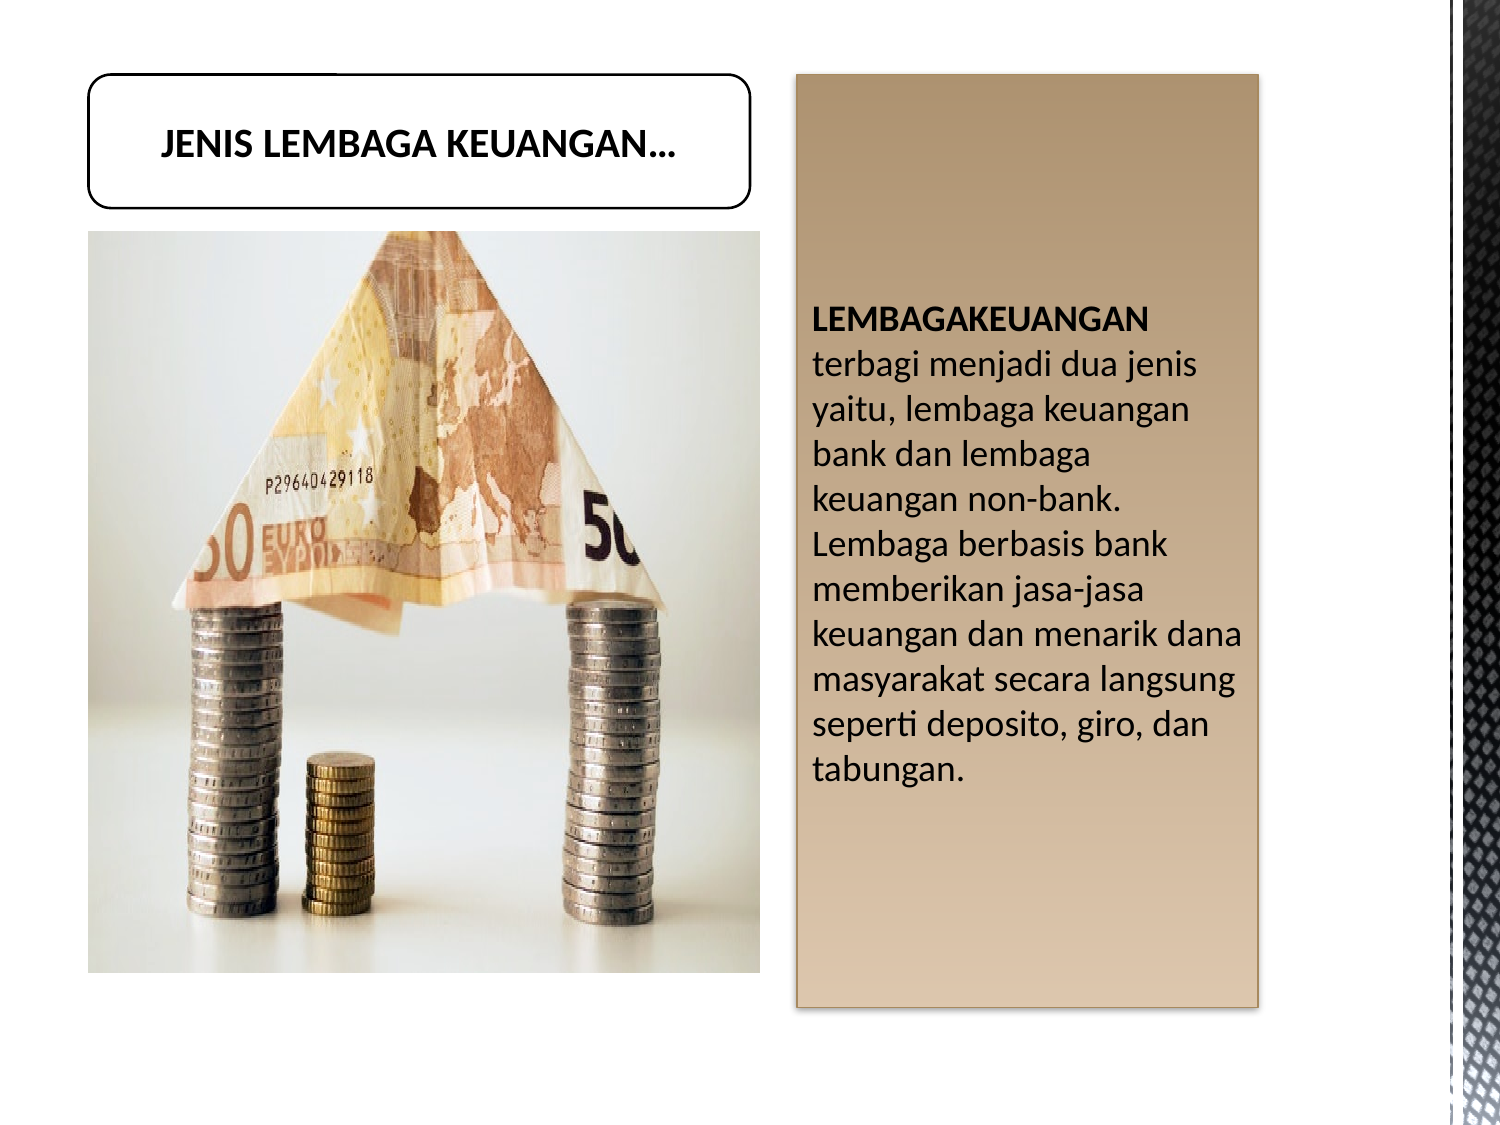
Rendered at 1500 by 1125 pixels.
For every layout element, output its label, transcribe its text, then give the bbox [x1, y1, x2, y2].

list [88, 231, 760, 973]
text_box LEMBAGAKEUANGAN terbagi menjadi dua jenis yaitu, lembaga keuangan bank dan lembaga keuangan non-bank. Lembaga berbasis bank memberikan jasa-jasa keuangan dan menarik dana masyarakat secara langsung seperti deposito, giro, dan tabungan. [796, 74, 1259, 1008]
text_box JENIS LEMBAGA KEUANGAN… [87, 73, 752, 210]
picture [1447, 0, 1500, 1125]
